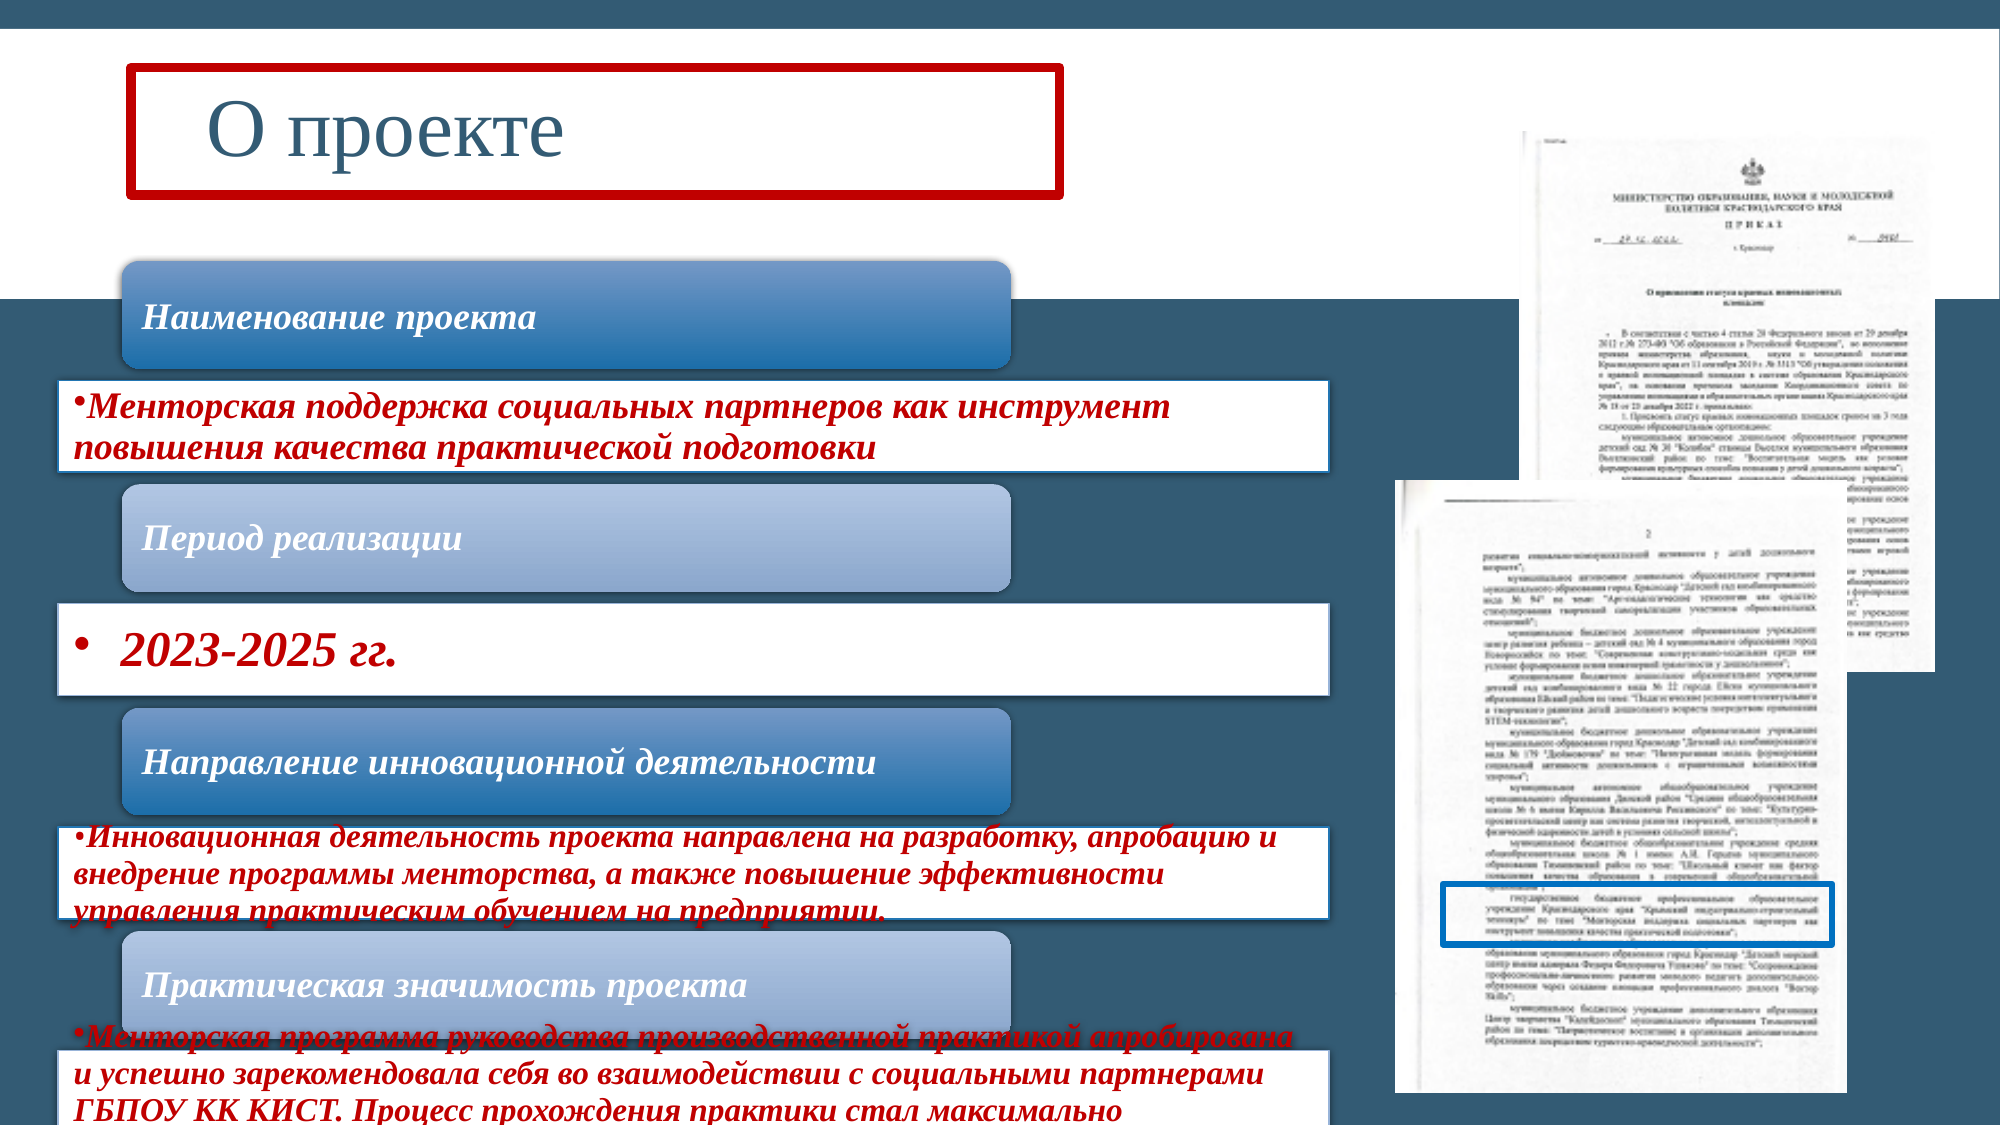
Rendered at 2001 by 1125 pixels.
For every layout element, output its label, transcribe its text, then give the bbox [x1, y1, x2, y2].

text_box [1395, 479, 1847, 1093]
text_box О проекте [131, 67, 1060, 196]
picture [1518, 131, 1935, 672]
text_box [57, 248, 1330, 1125]
